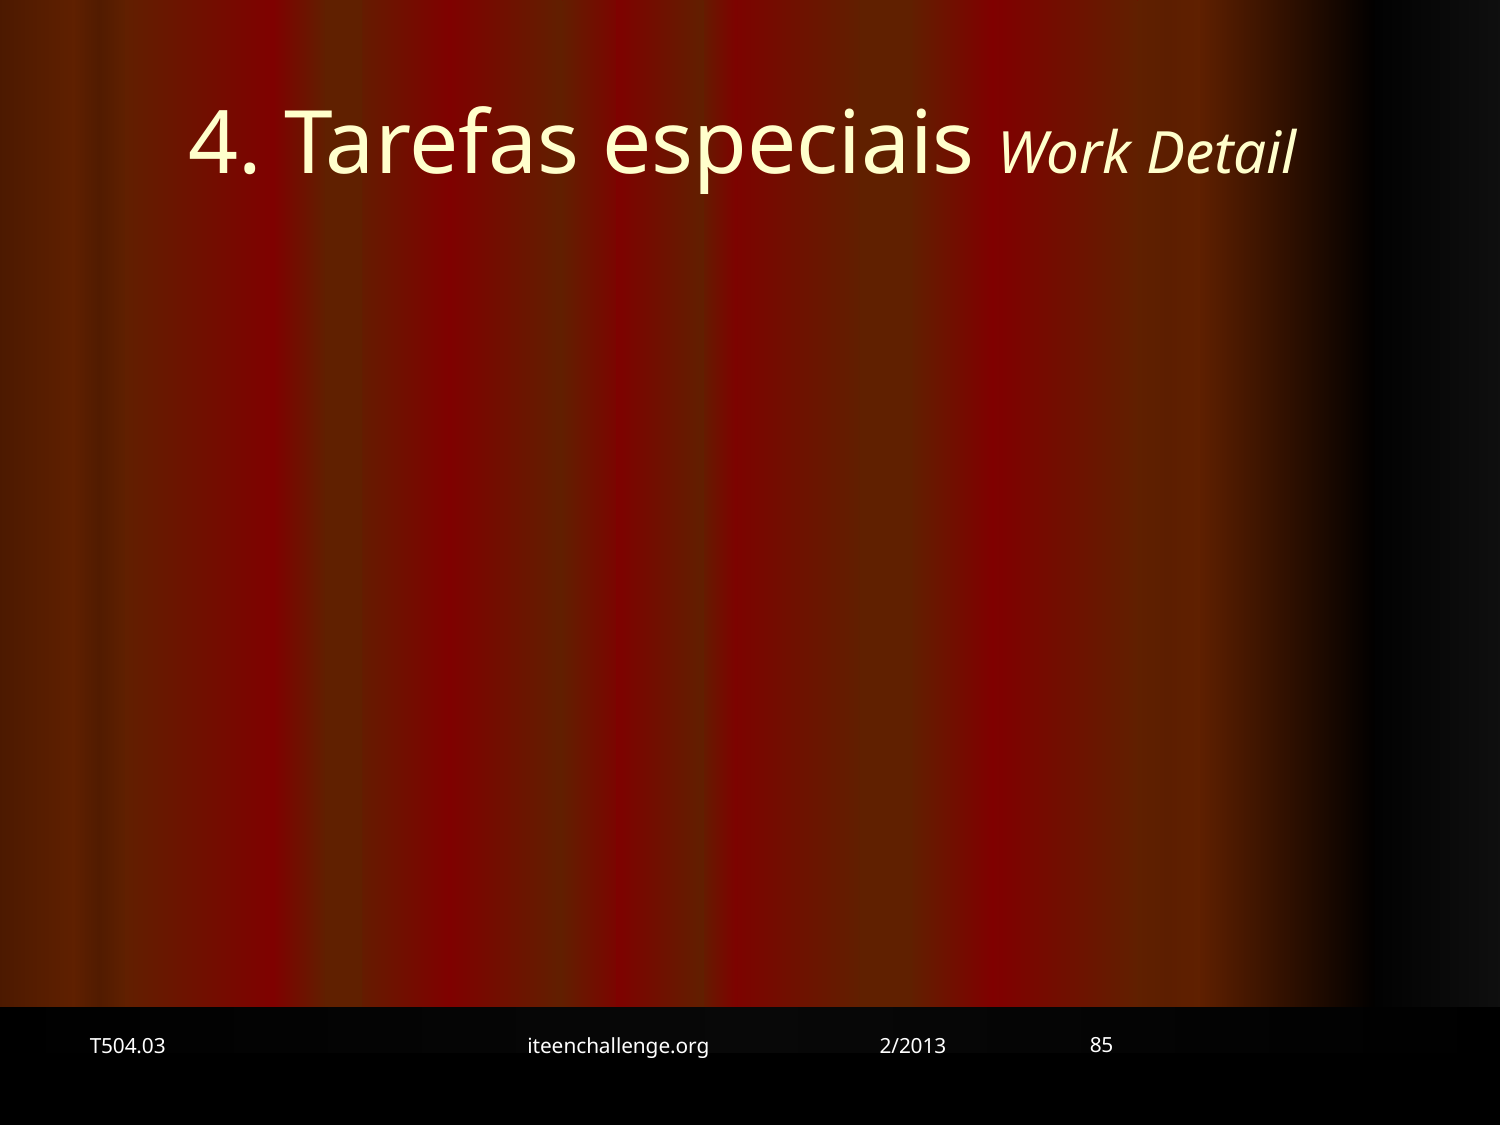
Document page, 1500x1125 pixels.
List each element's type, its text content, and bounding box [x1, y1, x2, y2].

text_box T504.03 [75, 1024, 425, 1100]
text_box iteenchallenge.org 2/2013 [512, 1024, 988, 1100]
text_box [74, 262, 1425, 1006]
text_box 85 [1074, 1024, 1425, 1099]
text_box 4. Tarefas especiais Work Detail [74, 45, 1425, 233]
